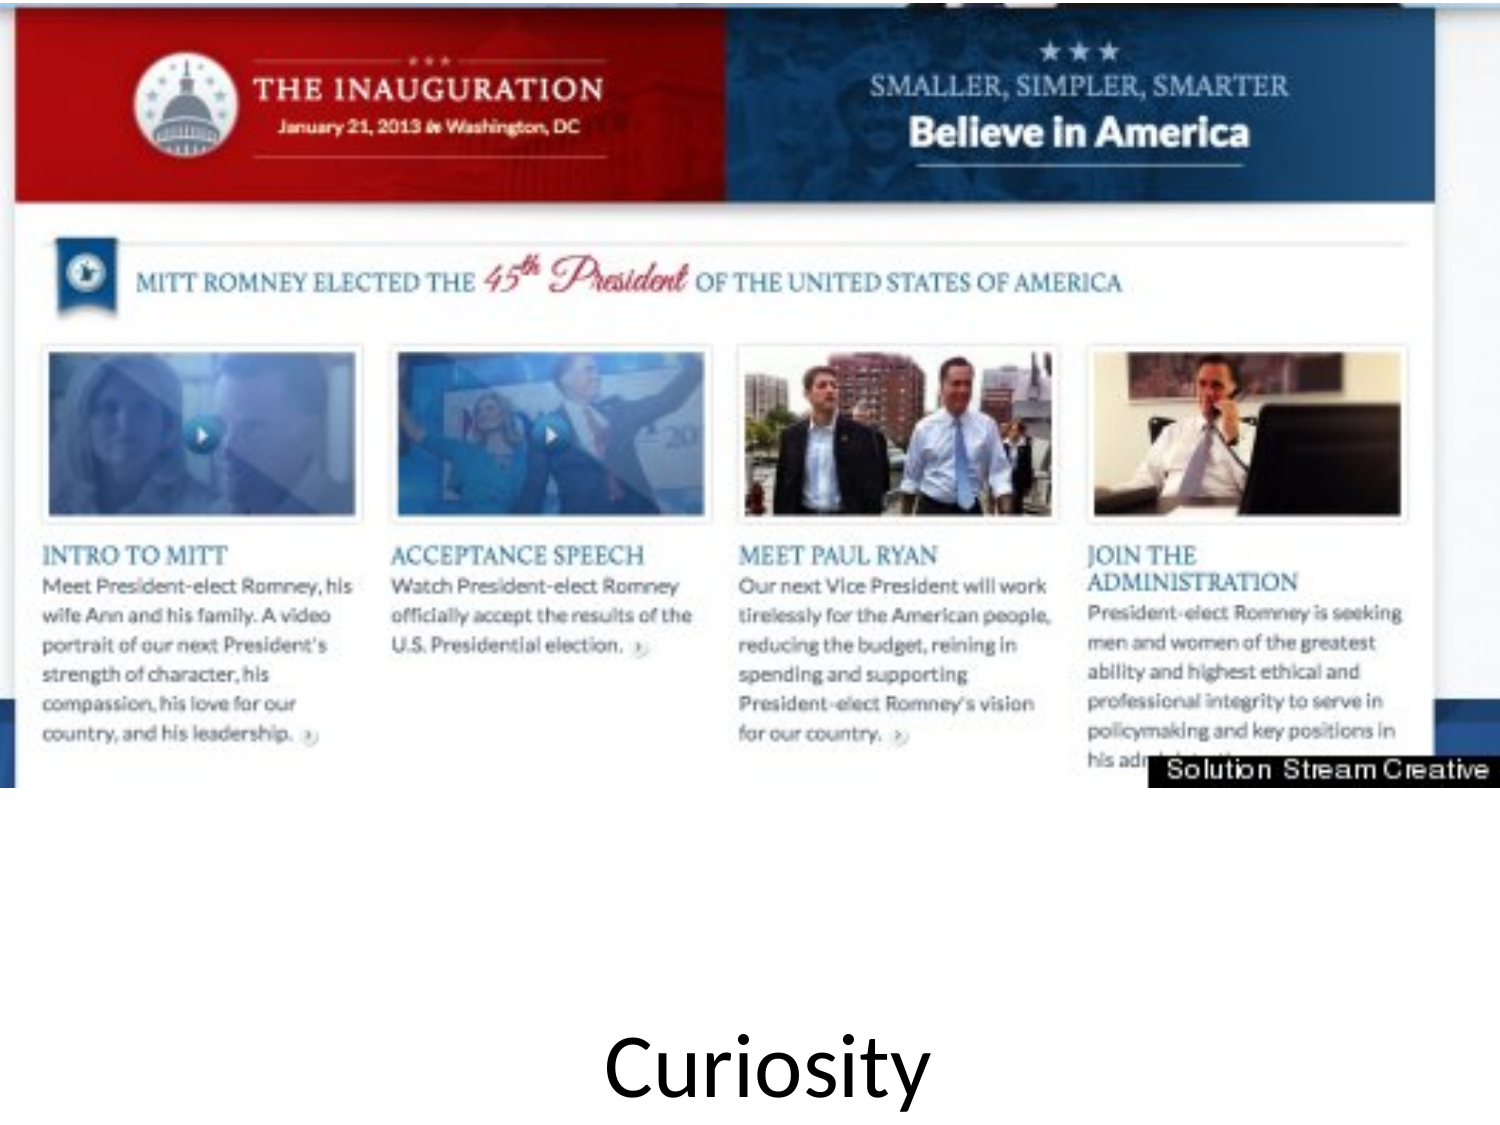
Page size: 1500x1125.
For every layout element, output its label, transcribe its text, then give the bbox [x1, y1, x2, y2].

picture [0, 3, 1500, 788]
text_box Curiosity [99, 998, 1438, 1124]
